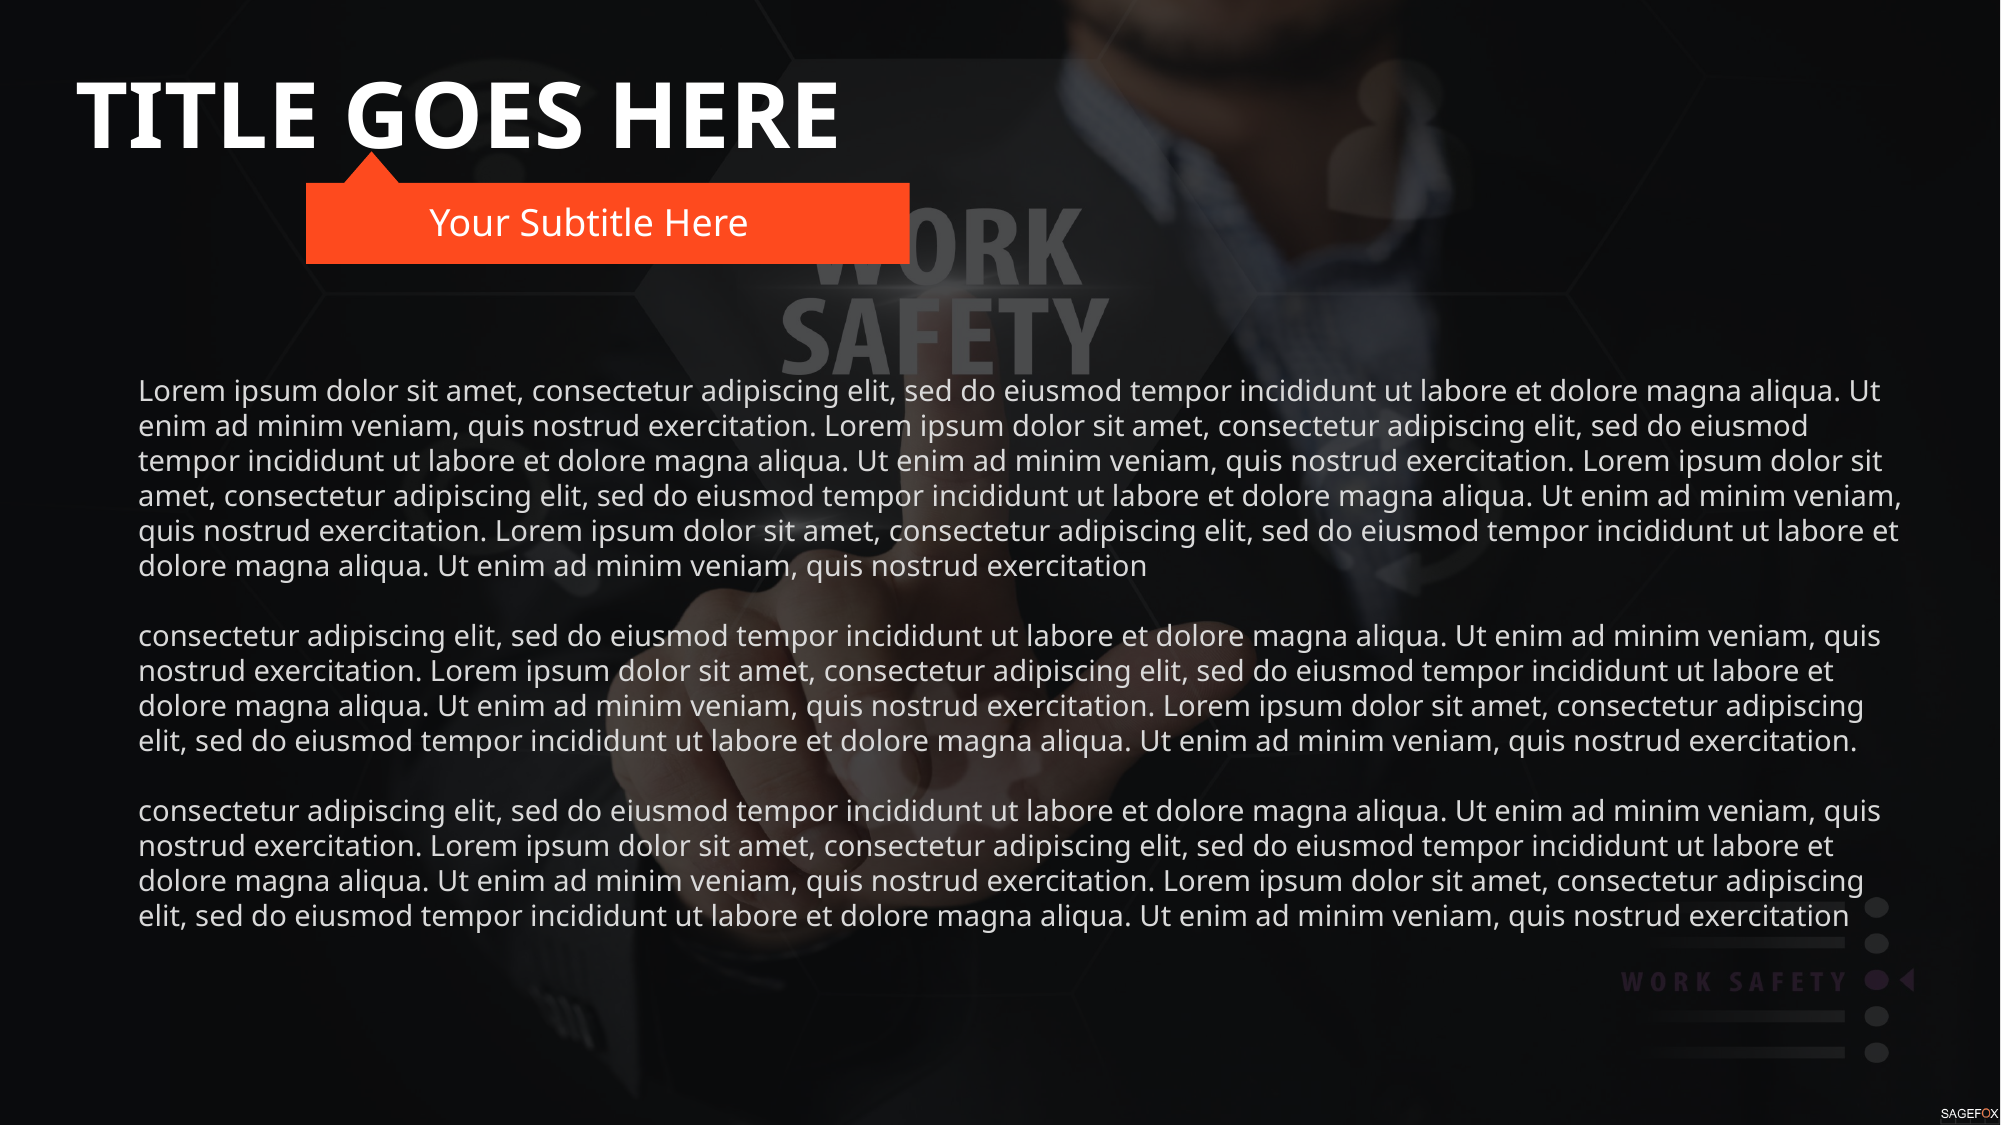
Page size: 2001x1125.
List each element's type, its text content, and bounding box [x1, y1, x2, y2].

picture [1940, 0, 2001, 1125]
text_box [306, 151, 910, 264]
text_box Lorem ipsum dolor sit amet, consectetur adipiscing elit, sed do eiusmod tempor incididunt ut labore et dolore magna aliqua. Ut enim ad minim veniam, quis nostrud exercitation. Lorem ipsum dolor sit amet, consectetur adipiscing elit, sed do eiusmod tempor incididunt ut labore et dolore magna aliqua. Ut enim ad minim veniam, quis nostrud exercitation. Lorem ipsum dolor sit amet, consectetur adipiscing elit, sed do eiusmod tempor incididunt ut labore et dolore magna aliqua. Ut enim ad minim veniam, quis nostrud exercitation. Lorem ipsum dolor sit amet, consectetur adipiscing elit, sed do eiusmod tempor incididunt ut labore et dolore magna aliqua. Ut enim ad minim veniam, quis nostrud exercitation consectetur adipiscing elit, sed do eiusmod tempor incididunt ut labore et dolore magna aliqua. Ut enim ad minim veniam, quis nostrud exercitation. Lorem ipsum dolor sit amet, consectetur adipiscing elit, sed do eiusmod tempor incididunt ut labore et dolore magna aliqua. Ut enim ad minim veniam, quis nostrud exercitation. Lorem ipsum dolor sit amet, consectetur adipiscing elit, sed do eiusmod tempor incididunt ut labore et dolore magna aliqua. Ut enim ad minim veniam, quis nostrud exercitation. consectetur adipiscing elit, sed do eiusmod tempor incididunt ut labore et dolore magna aliqua. Ut enim ad minim veniam, quis nostrud exercitation. Lorem ipsum dolor sit amet, consectetur adipiscing elit, sed do eiusmod tempor incididunt ut labore et dolore magna aliqua. Ut enim ad minim veniam, quis nostrud exercitation. Lorem ipsum dolor sit amet, consectetur adipiscing elit, sed do eiusmod tempor incididunt ut labore et dolore magna aliqua. Ut enim ad minim veniam, quis nostrud exercitation [123, 365, 1930, 940]
text_box TITLE GOES HERE [60, 49, 965, 175]
